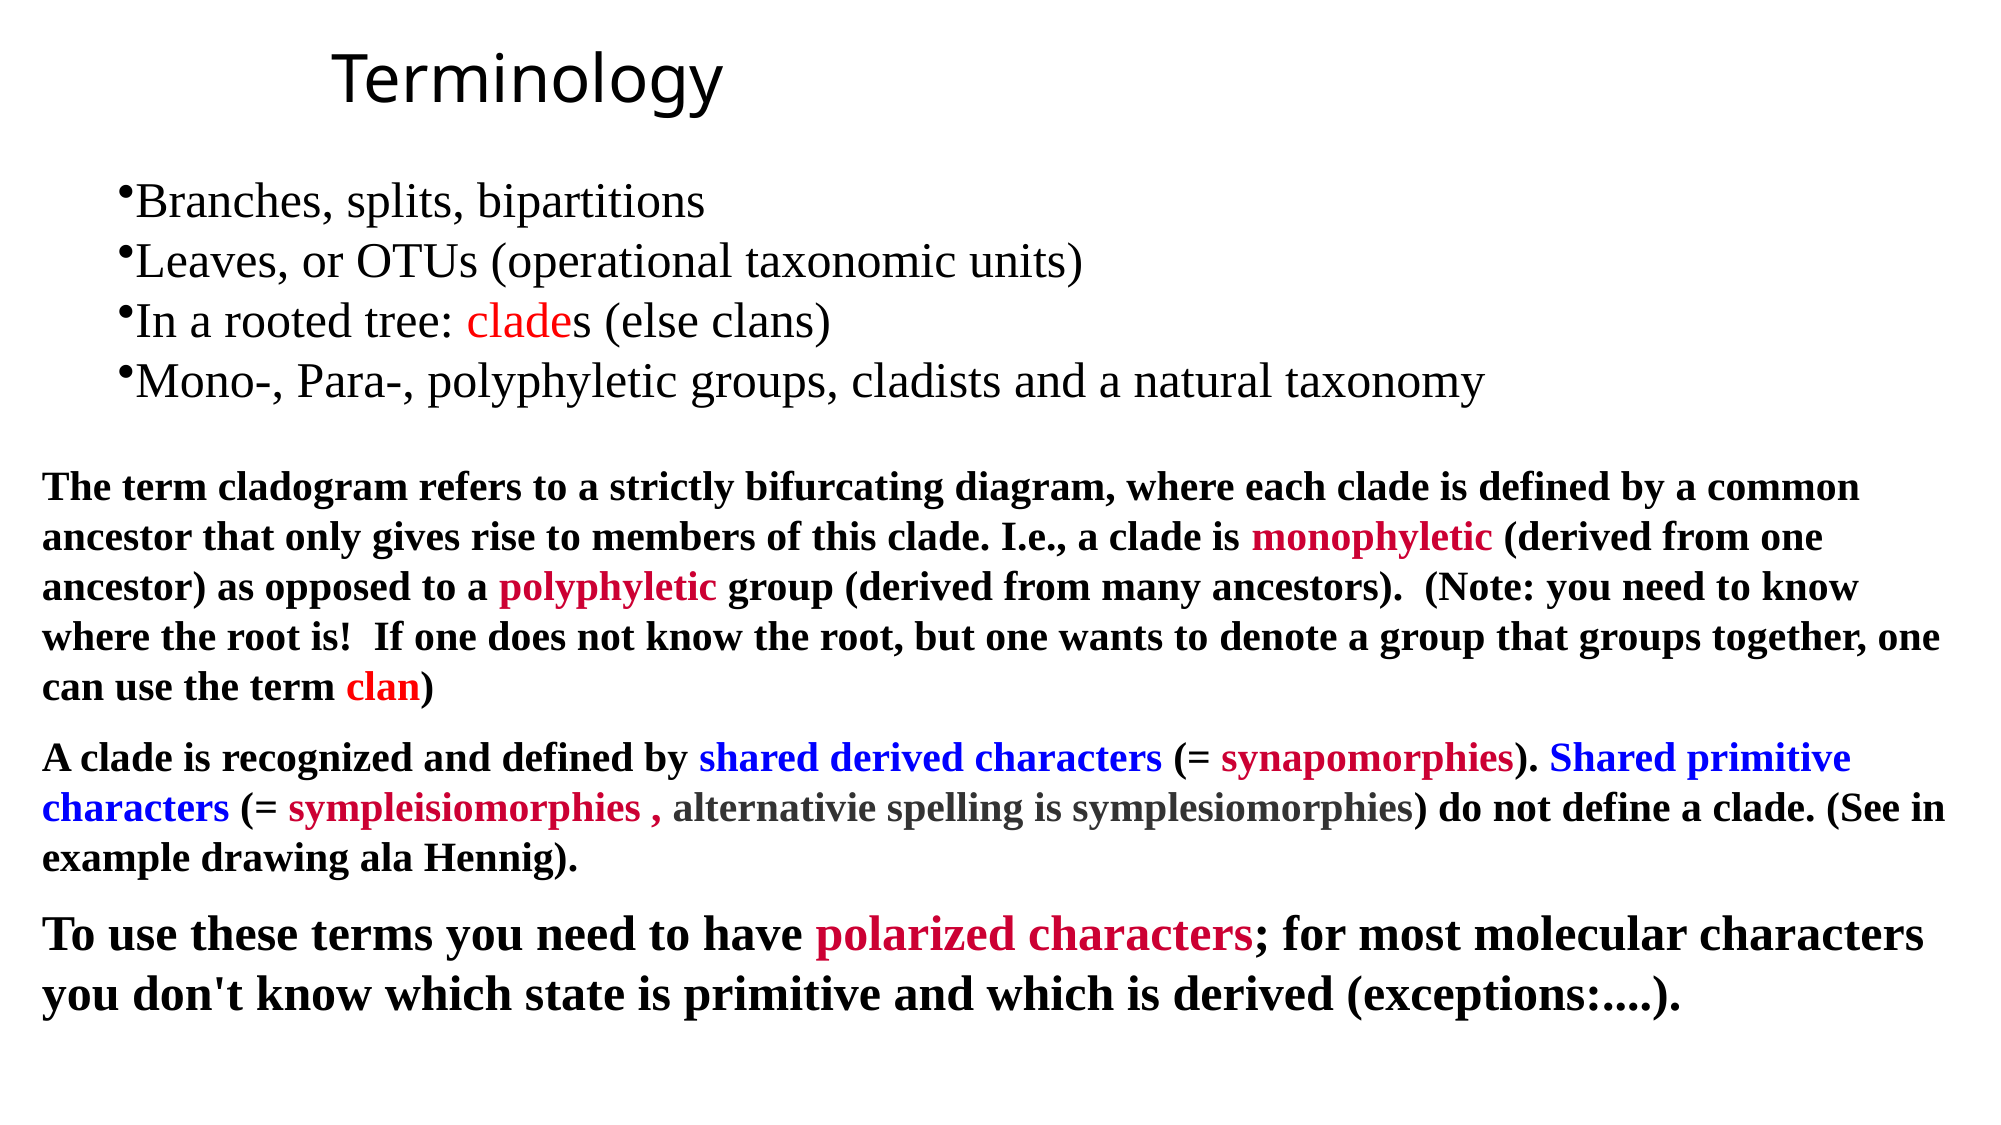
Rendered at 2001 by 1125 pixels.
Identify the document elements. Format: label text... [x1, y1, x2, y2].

title Terminology [316, 36, 1592, 125]
text_box Branches, splits, bipartitions Leaves, or OTUs (operational taxonomic units) In a rooted tree: clades (else clans) Mono-, Para-, polyphyletic groups, cladists and a natural taxonomy [102, 160, 1502, 416]
text_box The term cladogram refers to a strictly bifurcating diagram, where each clade is defined by a common ancestor that only gives rise to members of this clade. I.e., a clade is monophyletic (derived from one ancestor) as opposed to a polyphyletic group (derived from many ancestors). (Note: you need to know where the root is! If one does not know the root, but one wants to denote a group that groups together, one can use the term clan) A clade is recognized and defined by shared derived characters (= synapomorphies). Shared primitive characters (= sympleisiomorphies , alternativie spelling is symplesiomorphies) do not define a clade. (See in example drawing ala Hennig). To use these terms you need to have polarized characters; for most molecular characters you don't know which state is primitive and which is derived (exceptions:....). [27, 451, 1973, 1119]
